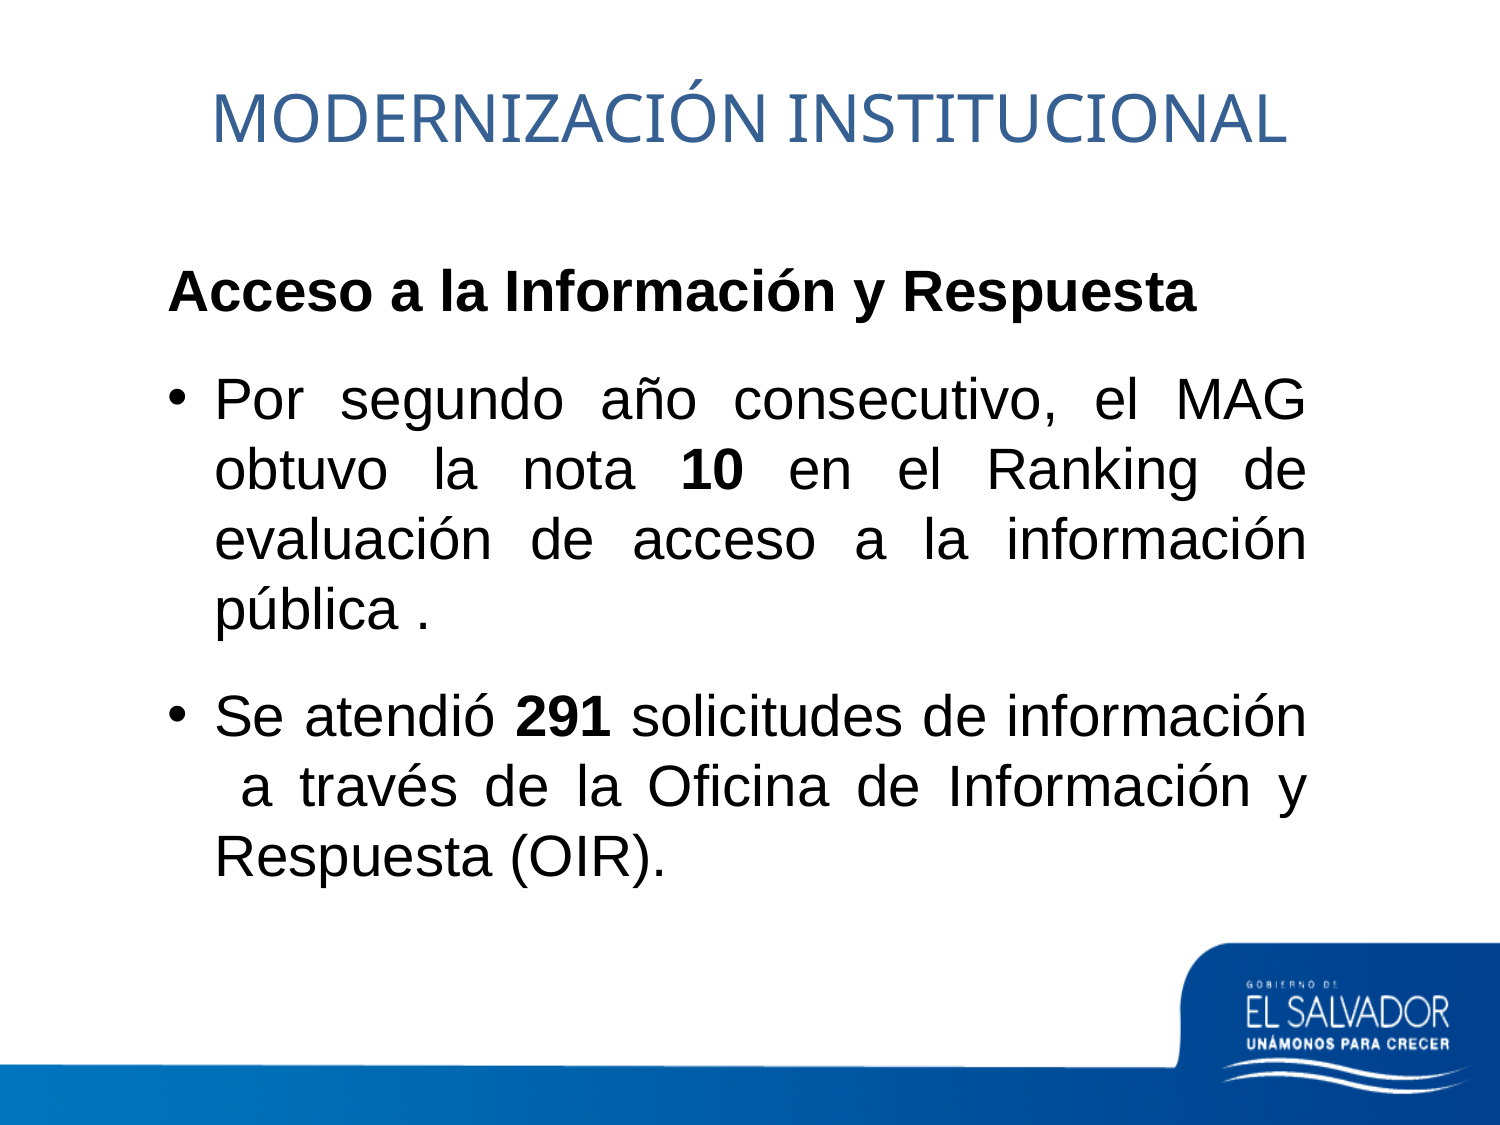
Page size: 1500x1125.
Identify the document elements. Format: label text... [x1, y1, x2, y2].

picture [0, 233, 1500, 1125]
list Acceso a la Información y Respuesta Por segundo año consecutivo, el MAG obtuvo la nota 10 en el Ranking de evaluación de acceso a la información pública . Se atendió 291 solicitudes de información a través de la Oficina de Información y Respuesta (OIR). [152, 246, 1325, 989]
text_box MODERNIZACIÓN INSTITUCIONAL [0, 0, 1500, 233]
